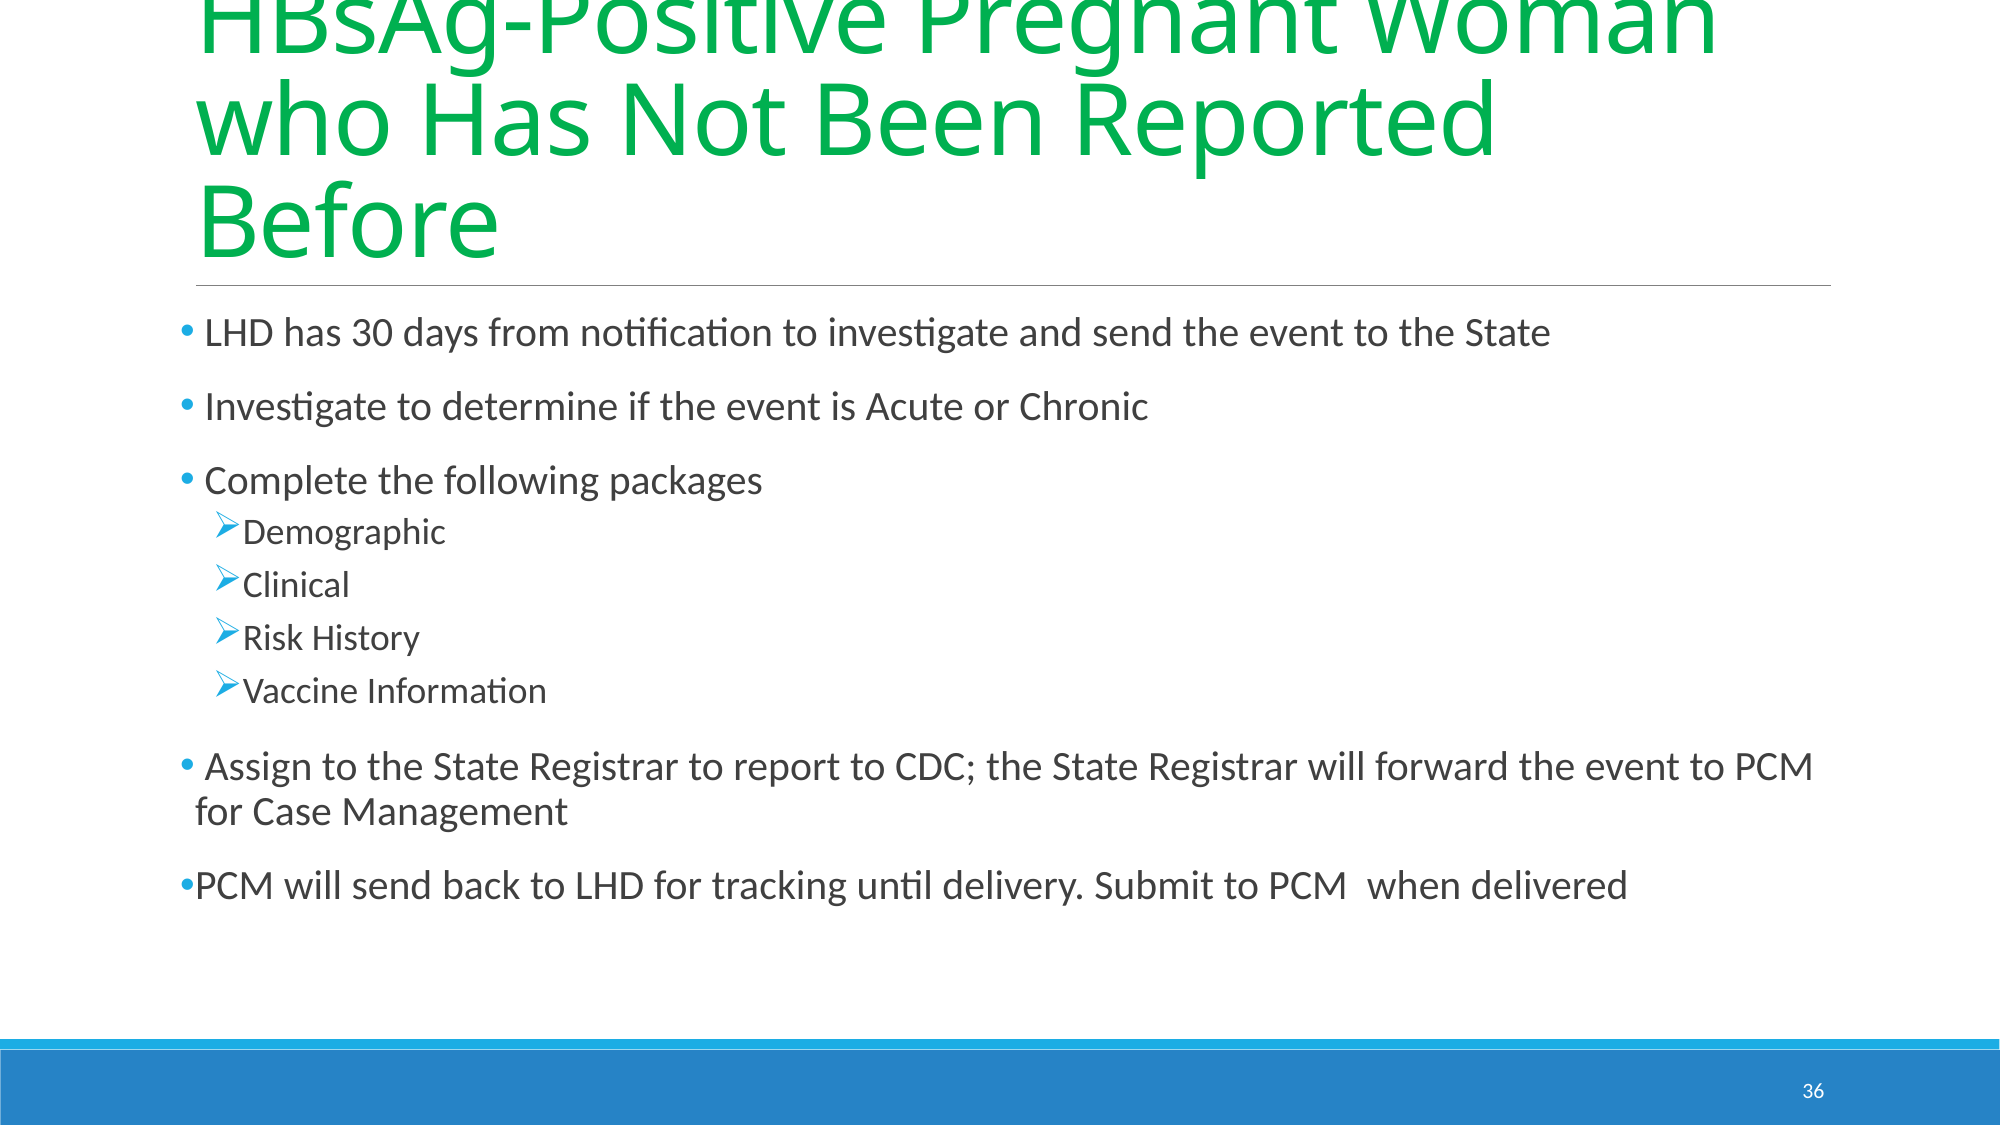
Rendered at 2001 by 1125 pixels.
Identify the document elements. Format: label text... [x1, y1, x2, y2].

title HBsAg-Positive Pregnant Woman who Has Not Been Reported Before [180, 47, 1830, 285]
slide_number 36 [1624, 1059, 1840, 1120]
list LHD has 30 days from notification to investigate and send the event to the State Investigate to determine if the event is Acute or Chronic Complete the following packages Demographic Clinical Risk History Vaccine Information Assign to the State Registrar to report to CDC; the State Registrar will forward the event to PCM for Case Management PCM will send back to LHD for tracking until delivery. Submit to PCM when delivered [180, 302, 1830, 963]
